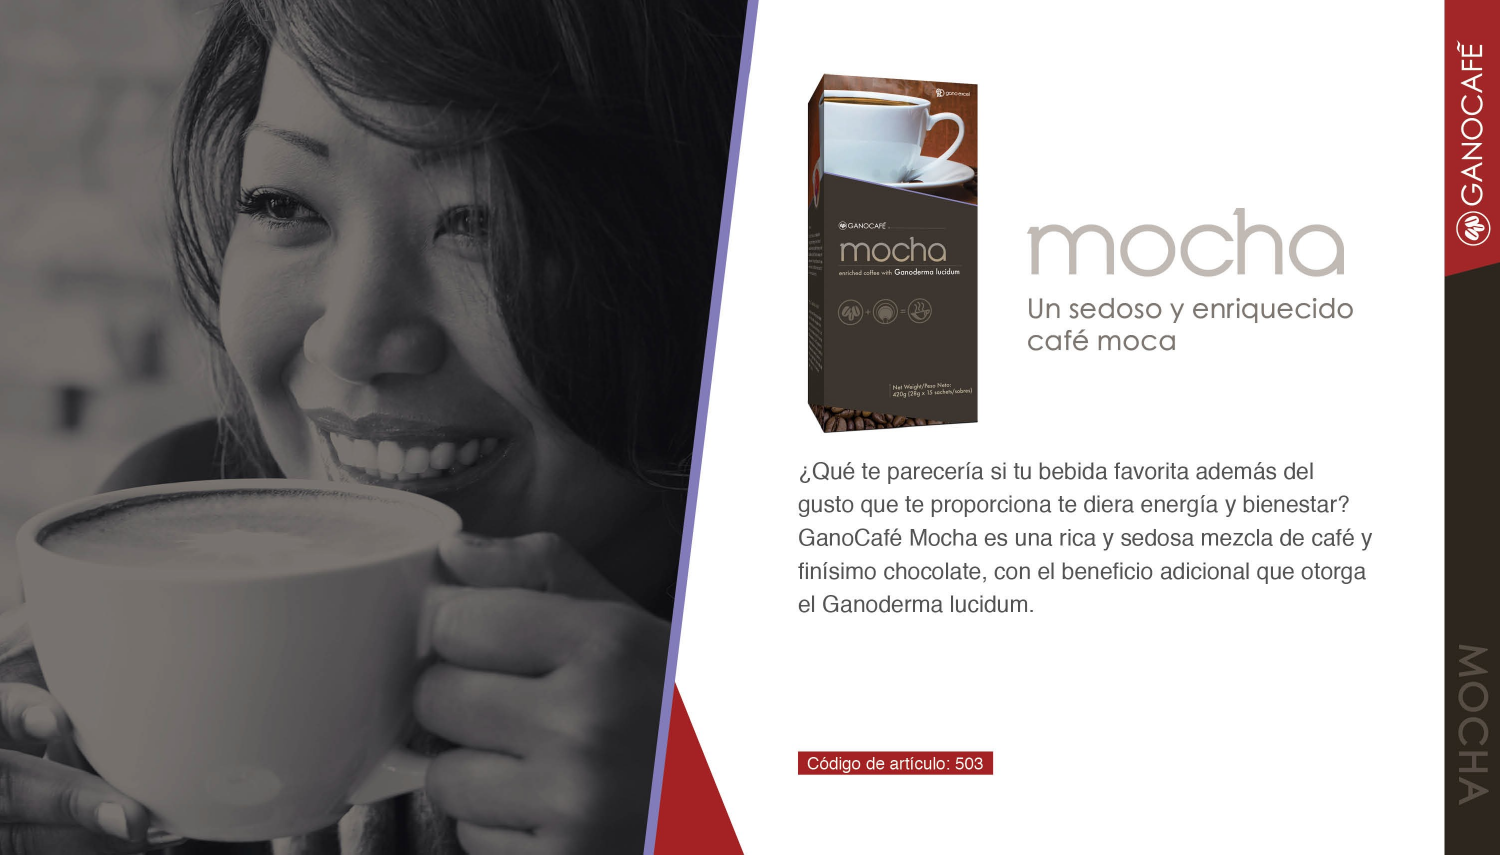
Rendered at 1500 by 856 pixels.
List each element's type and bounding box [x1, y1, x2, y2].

text_box [0, 0, 1500, 855]
